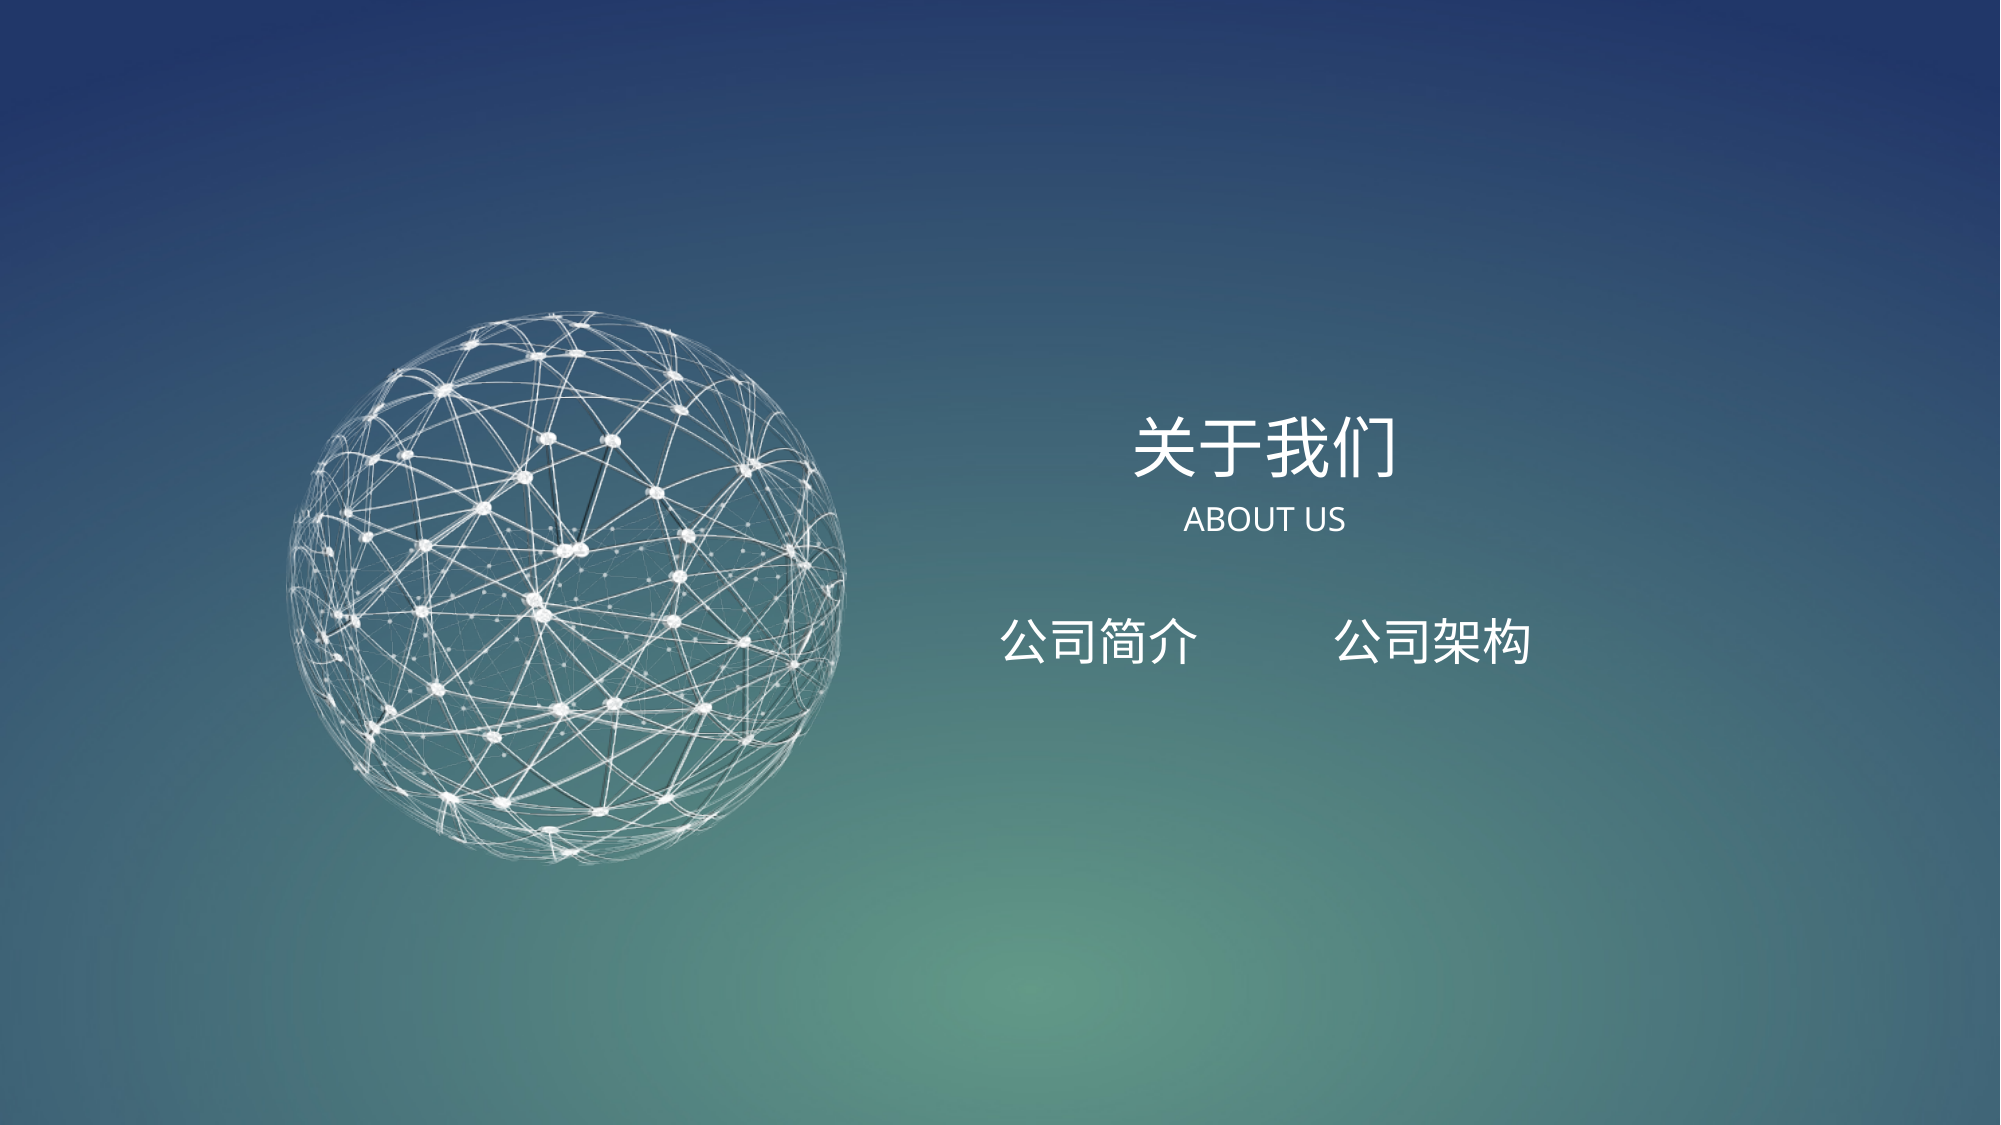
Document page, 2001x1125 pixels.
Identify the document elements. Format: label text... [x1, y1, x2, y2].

list ABOUT US [1056, 494, 1474, 547]
picture [0, 0, 2000, 1125]
list 关于我们 [1058, 406, 1472, 494]
list 公司简介 [951, 609, 1247, 680]
list 公司架构 [1284, 609, 1581, 680]
